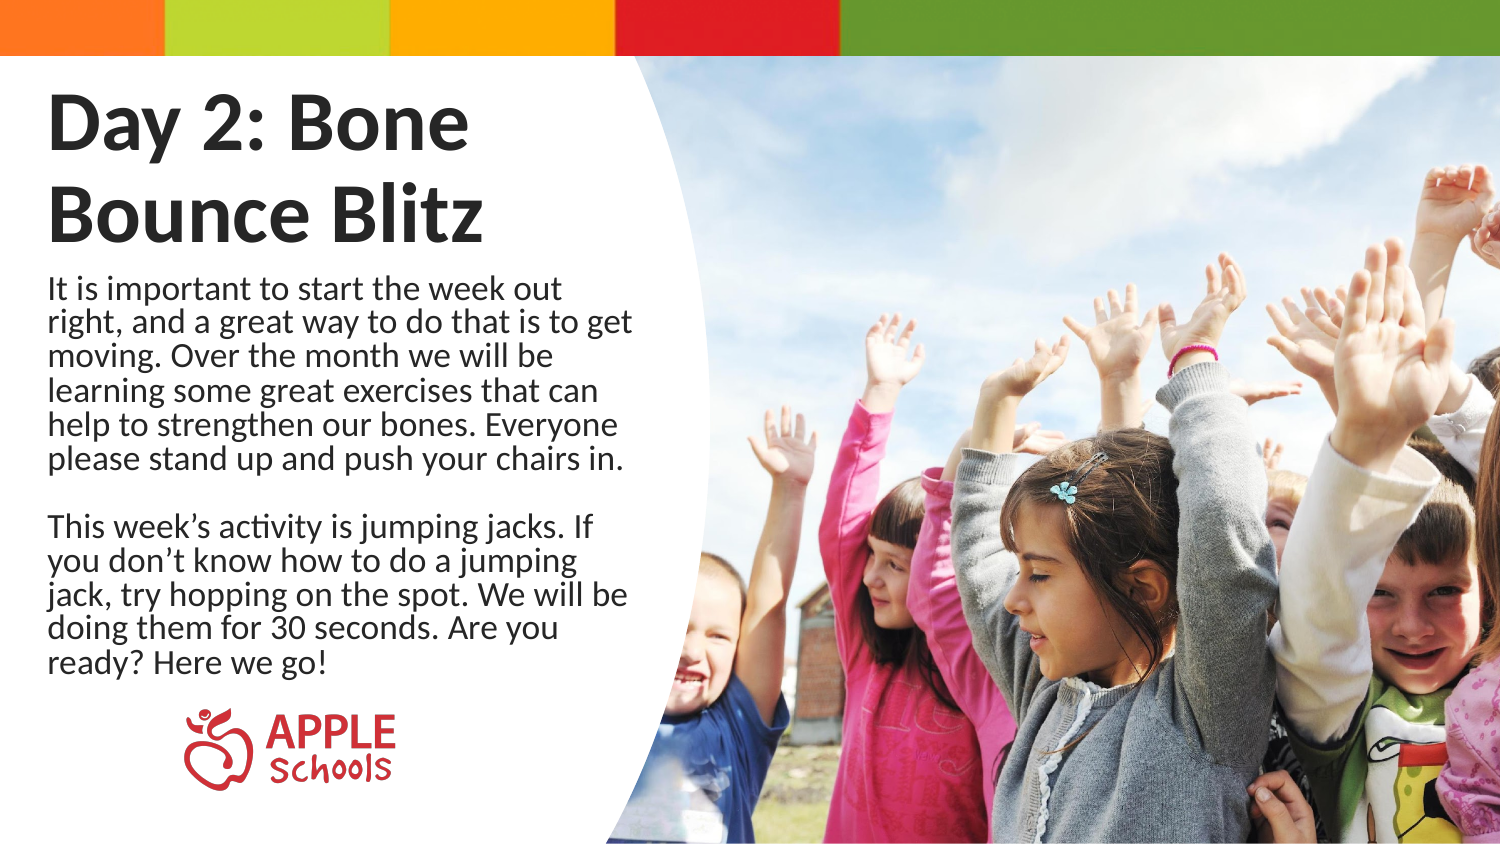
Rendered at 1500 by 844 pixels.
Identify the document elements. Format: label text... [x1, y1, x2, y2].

picture [0, 0, 1500, 844]
subtitle It is important to start the week out right, and a great way to do that is to get moving. Over the month we will be learning some great exercises that can help to strengthen our bones. Everyone please stand up and push your chairs in. This week’s activity is jumping jacks. If you don’t know how to do a jumping jack, try hopping on the spot. We will be doing them for 30 seconds. Are you ready? Here we go! [36, 268, 600, 697]
title Day 2: Bone Bounce Blitz [36, 68, 600, 268]
picture [180, 708, 401, 798]
text_box [0, 63, 600, 844]
